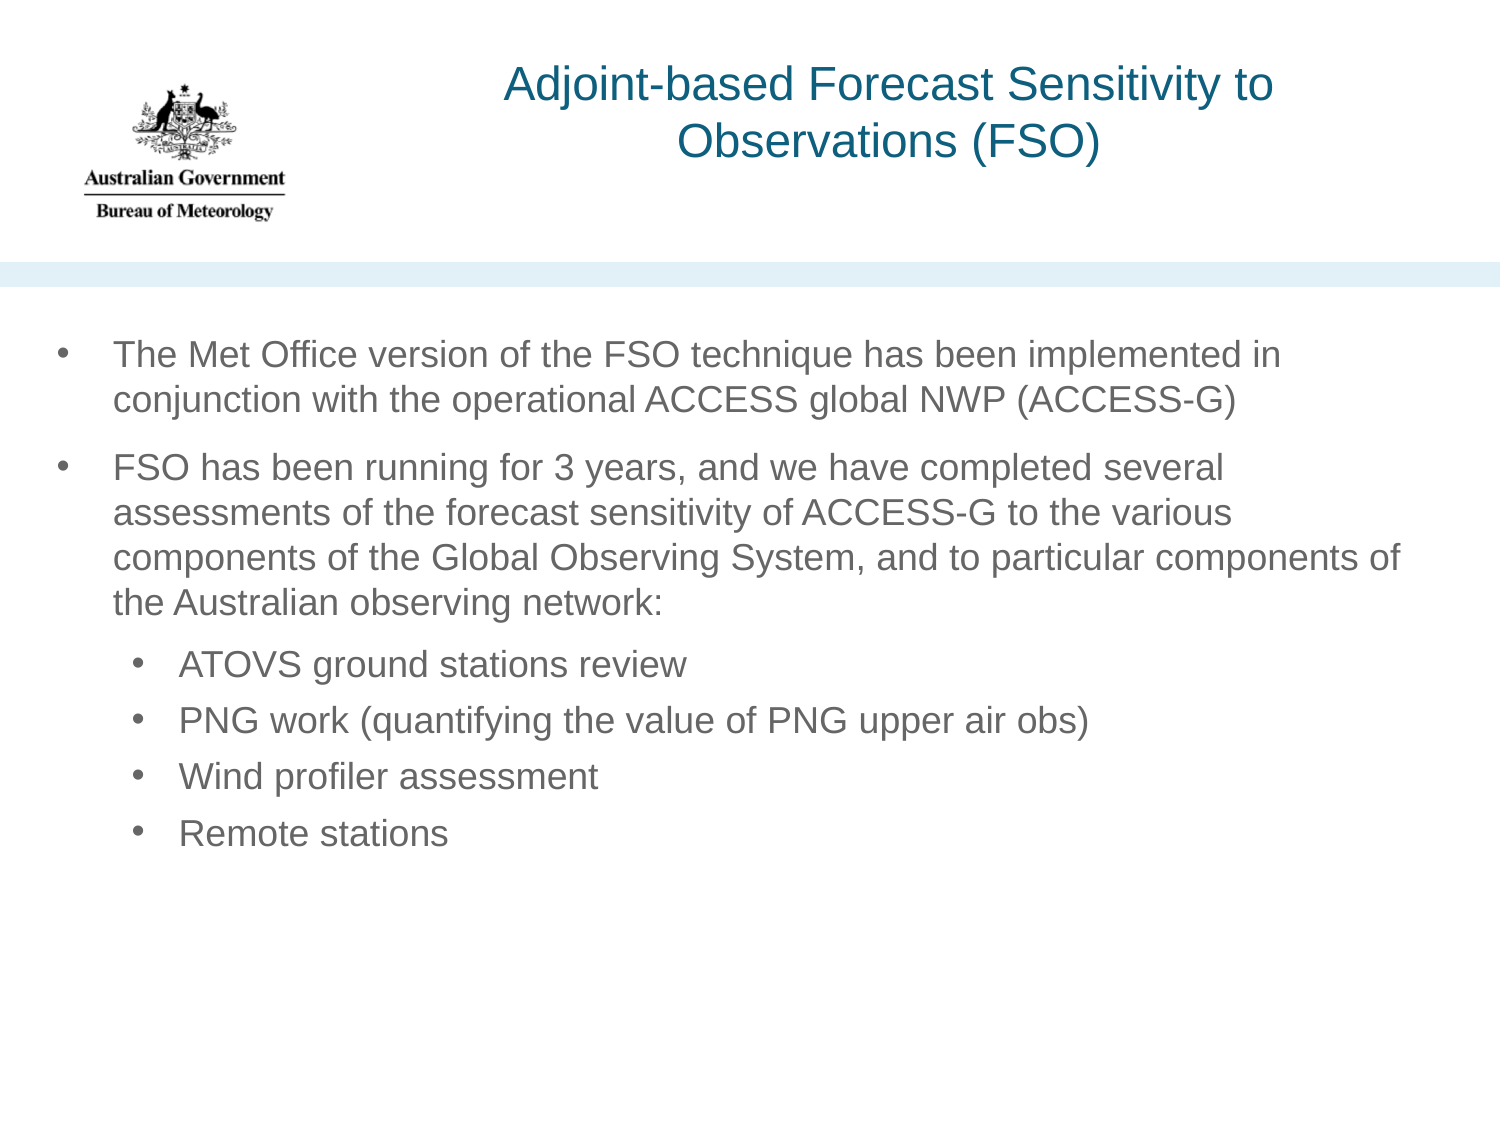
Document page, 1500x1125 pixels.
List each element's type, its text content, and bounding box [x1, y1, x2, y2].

title Adjoint-based Forecast Sensitivity to Observations (FSO) [353, 45, 1425, 233]
picture [0, 262, 1500, 287]
list The Met Office version of the FSO technique has been implemented in conjunction with the operational ACCESS global NWP (ACCESS-G) FSO has been running for 3 years, and we have completed several assessments of the forecast sensitivity of ACCESS-G to the various components of the Global Observing System, and to particular components of the Australian observing network: ATOVS ground stations review PNG work (quantifying the value of PNG upper air obs) Wind profiler assessment Remote stations [41, 322, 1459, 1091]
picture [75, 72, 296, 233]
